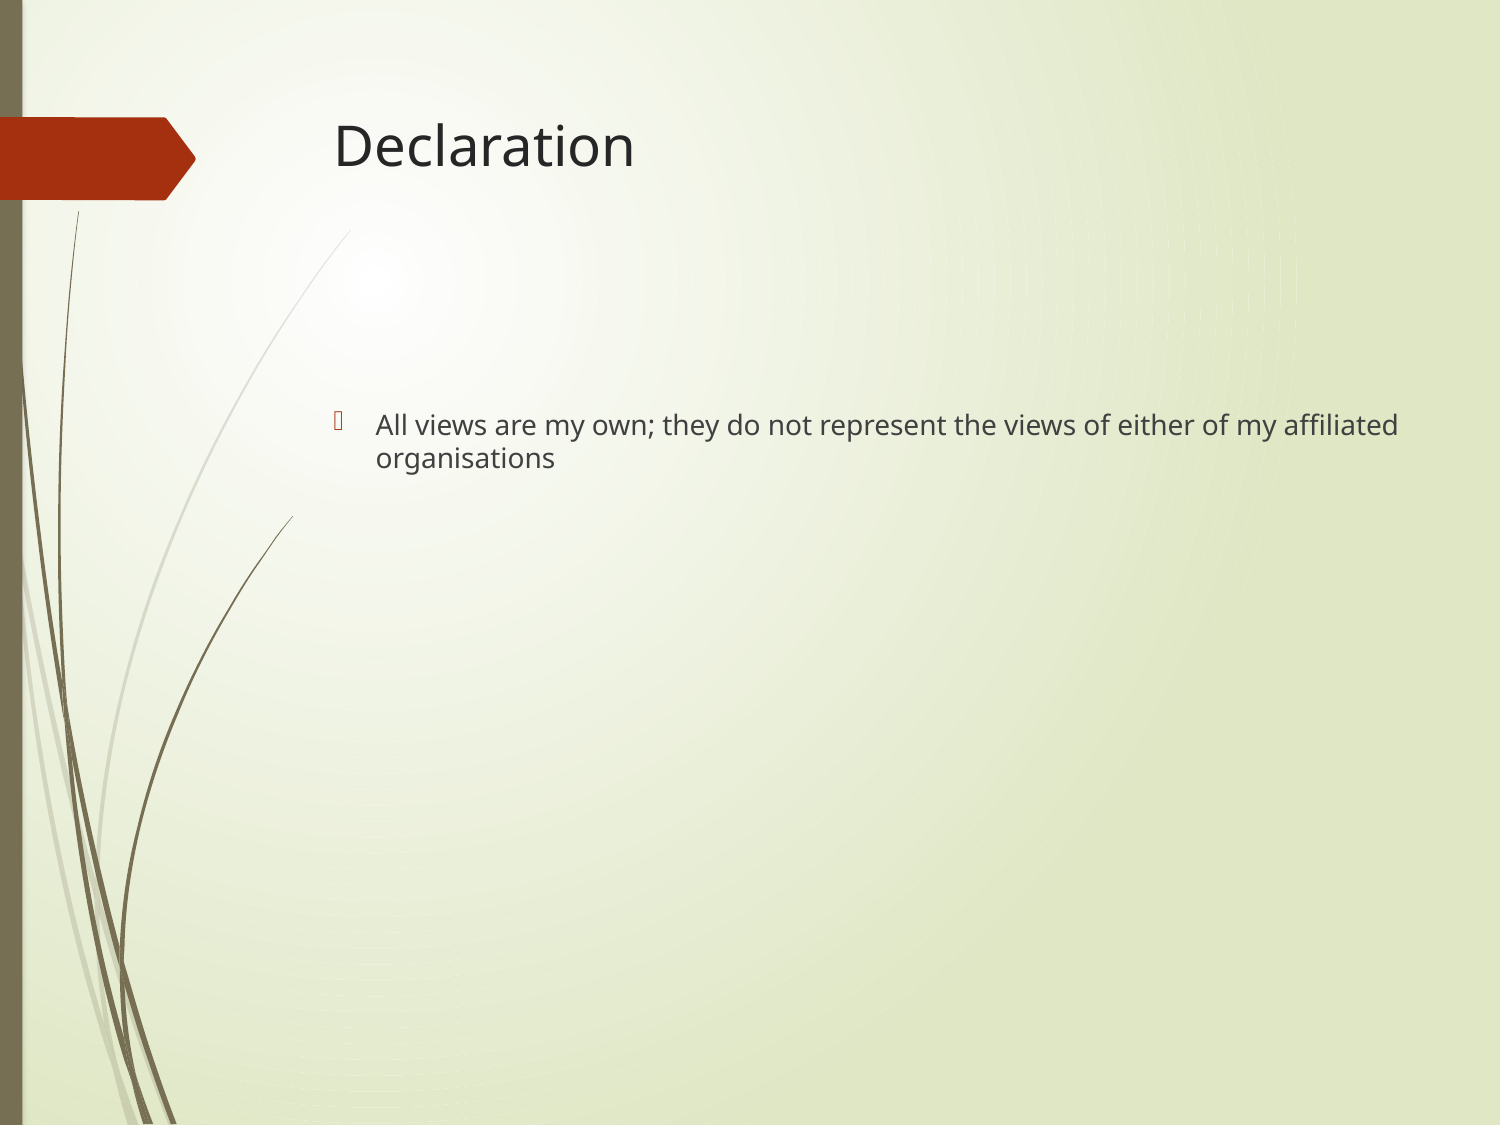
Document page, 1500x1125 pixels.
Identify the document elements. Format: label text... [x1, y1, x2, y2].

title Declaration [319, 102, 1416, 313]
list All views are my own; they do not represent the views of either of my affiliated organisations [318, 350, 1416, 970]
